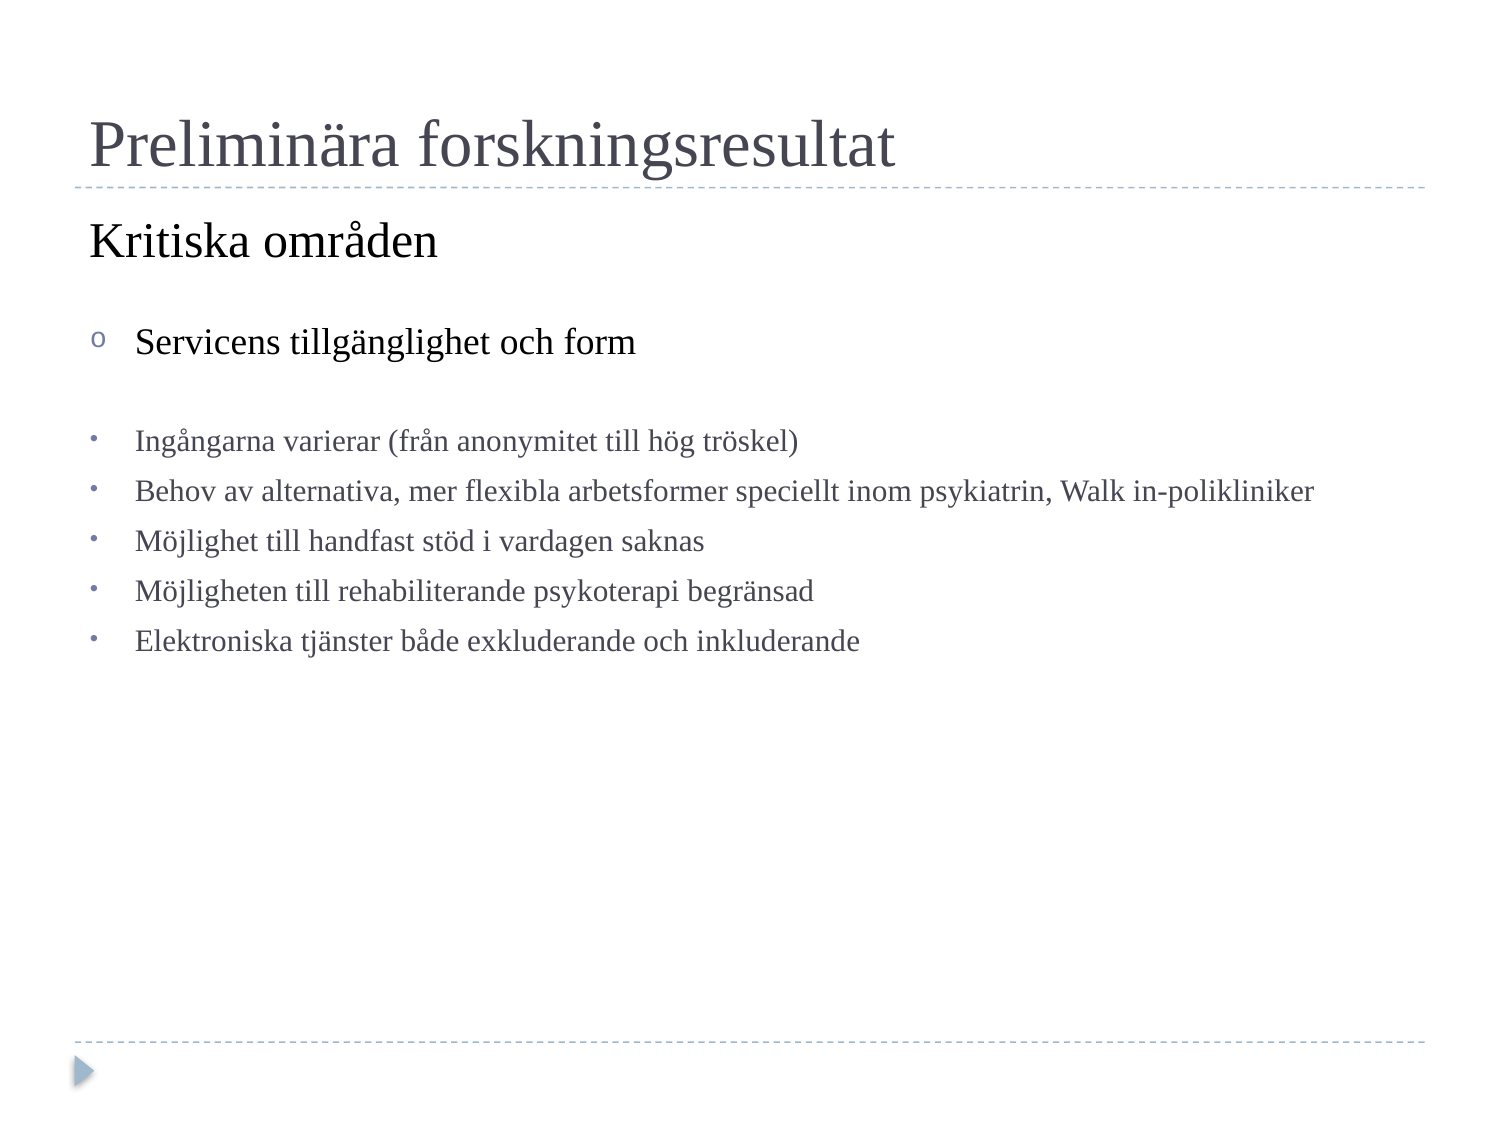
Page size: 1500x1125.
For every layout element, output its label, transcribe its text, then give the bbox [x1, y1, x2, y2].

title Preliminära forskningsresultat [75, 24, 1425, 188]
list Kritiska områden Servicens tillgänglighet och form Ingångarna varierar (från anonymitet till hög tröskel) Behov av alternativa, mer flexibla arbetsformer speciellt inom psykiatrin, Walk in-polikliniker Möjlighet till handfast stöd i vardagen saknas Möjligheten till rehabiliterande psykoterapi begränsad Elektroniska tjänster både exkluderande och inkluderande [75, 200, 1425, 1059]
